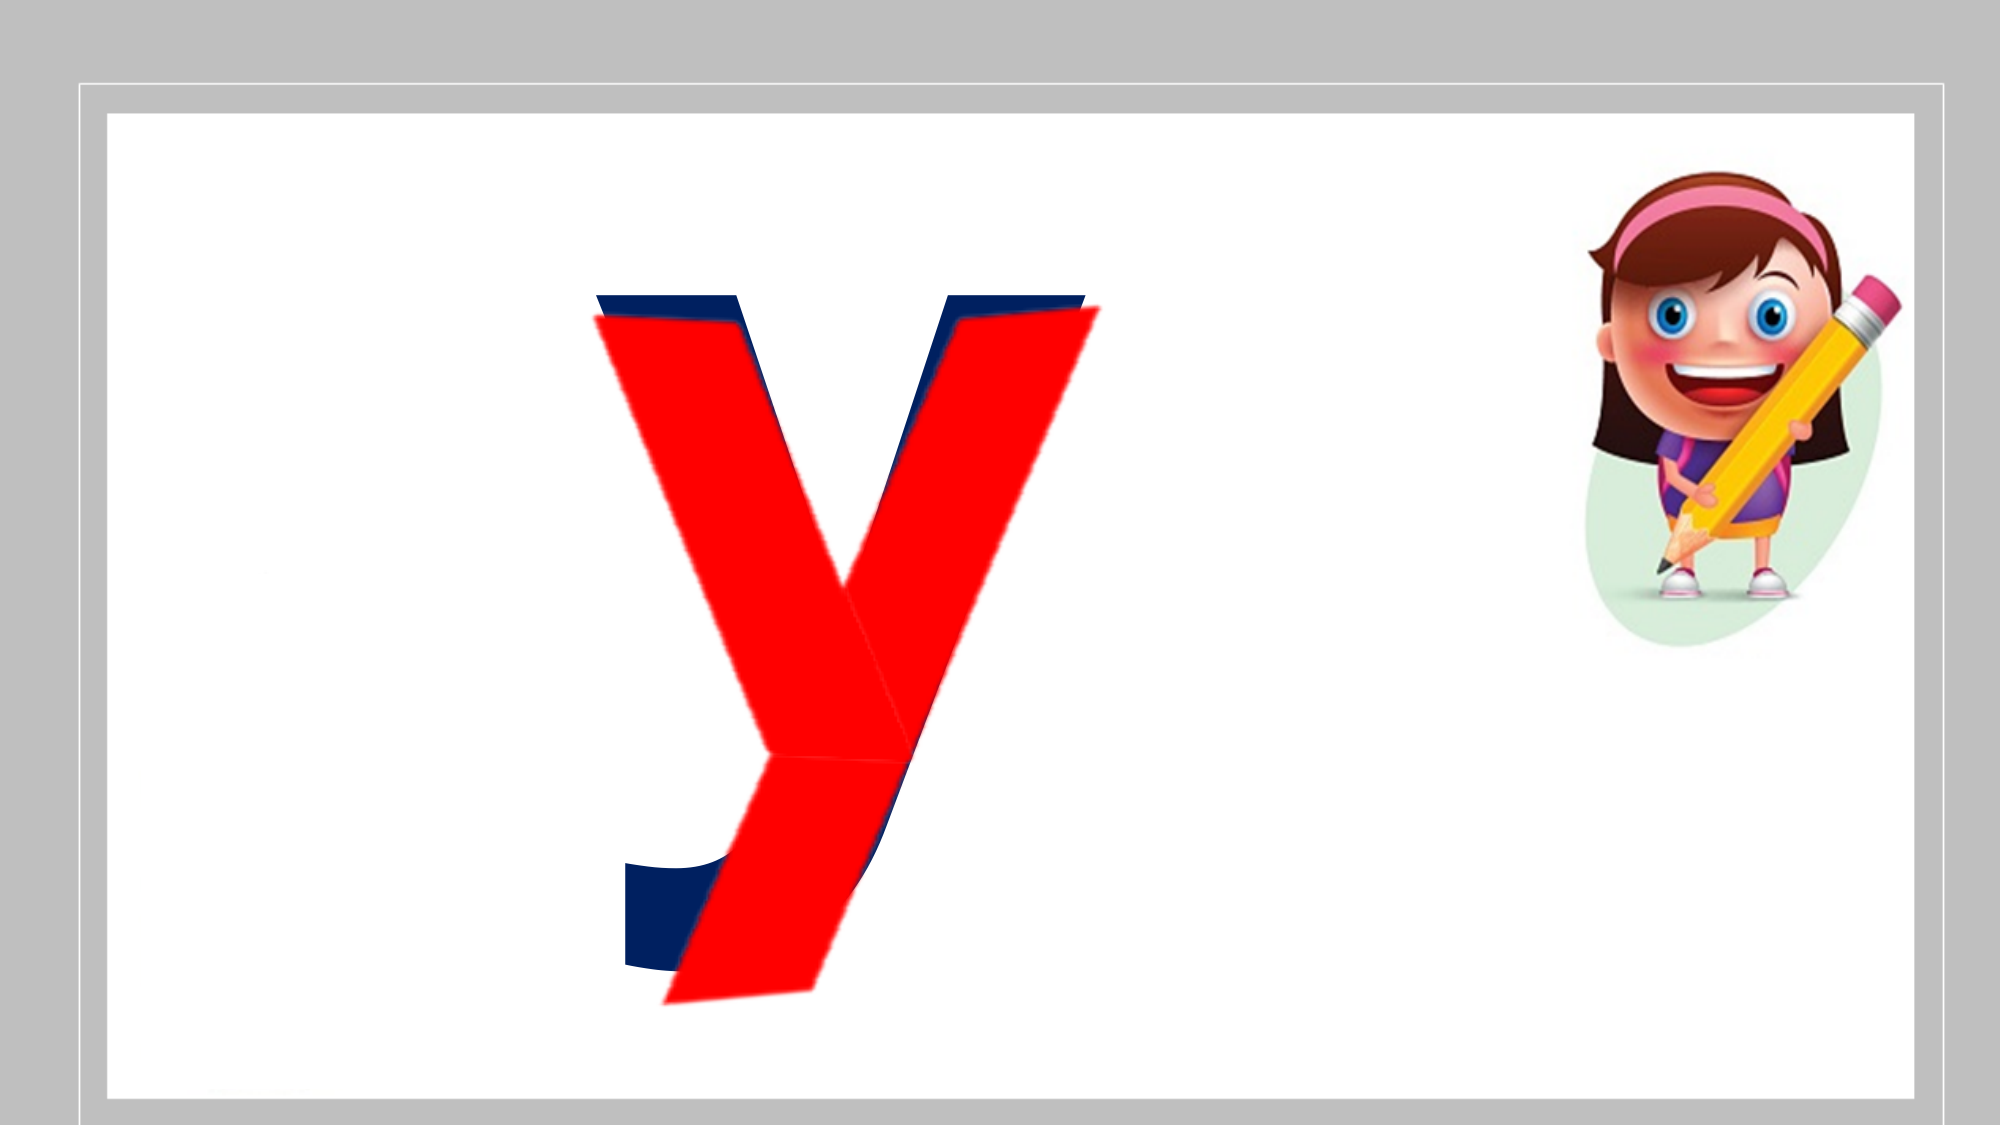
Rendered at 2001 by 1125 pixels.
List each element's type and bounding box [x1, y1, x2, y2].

text_box [0, 0, 2000, 1125]
picture [390, 213, 1426, 1090]
